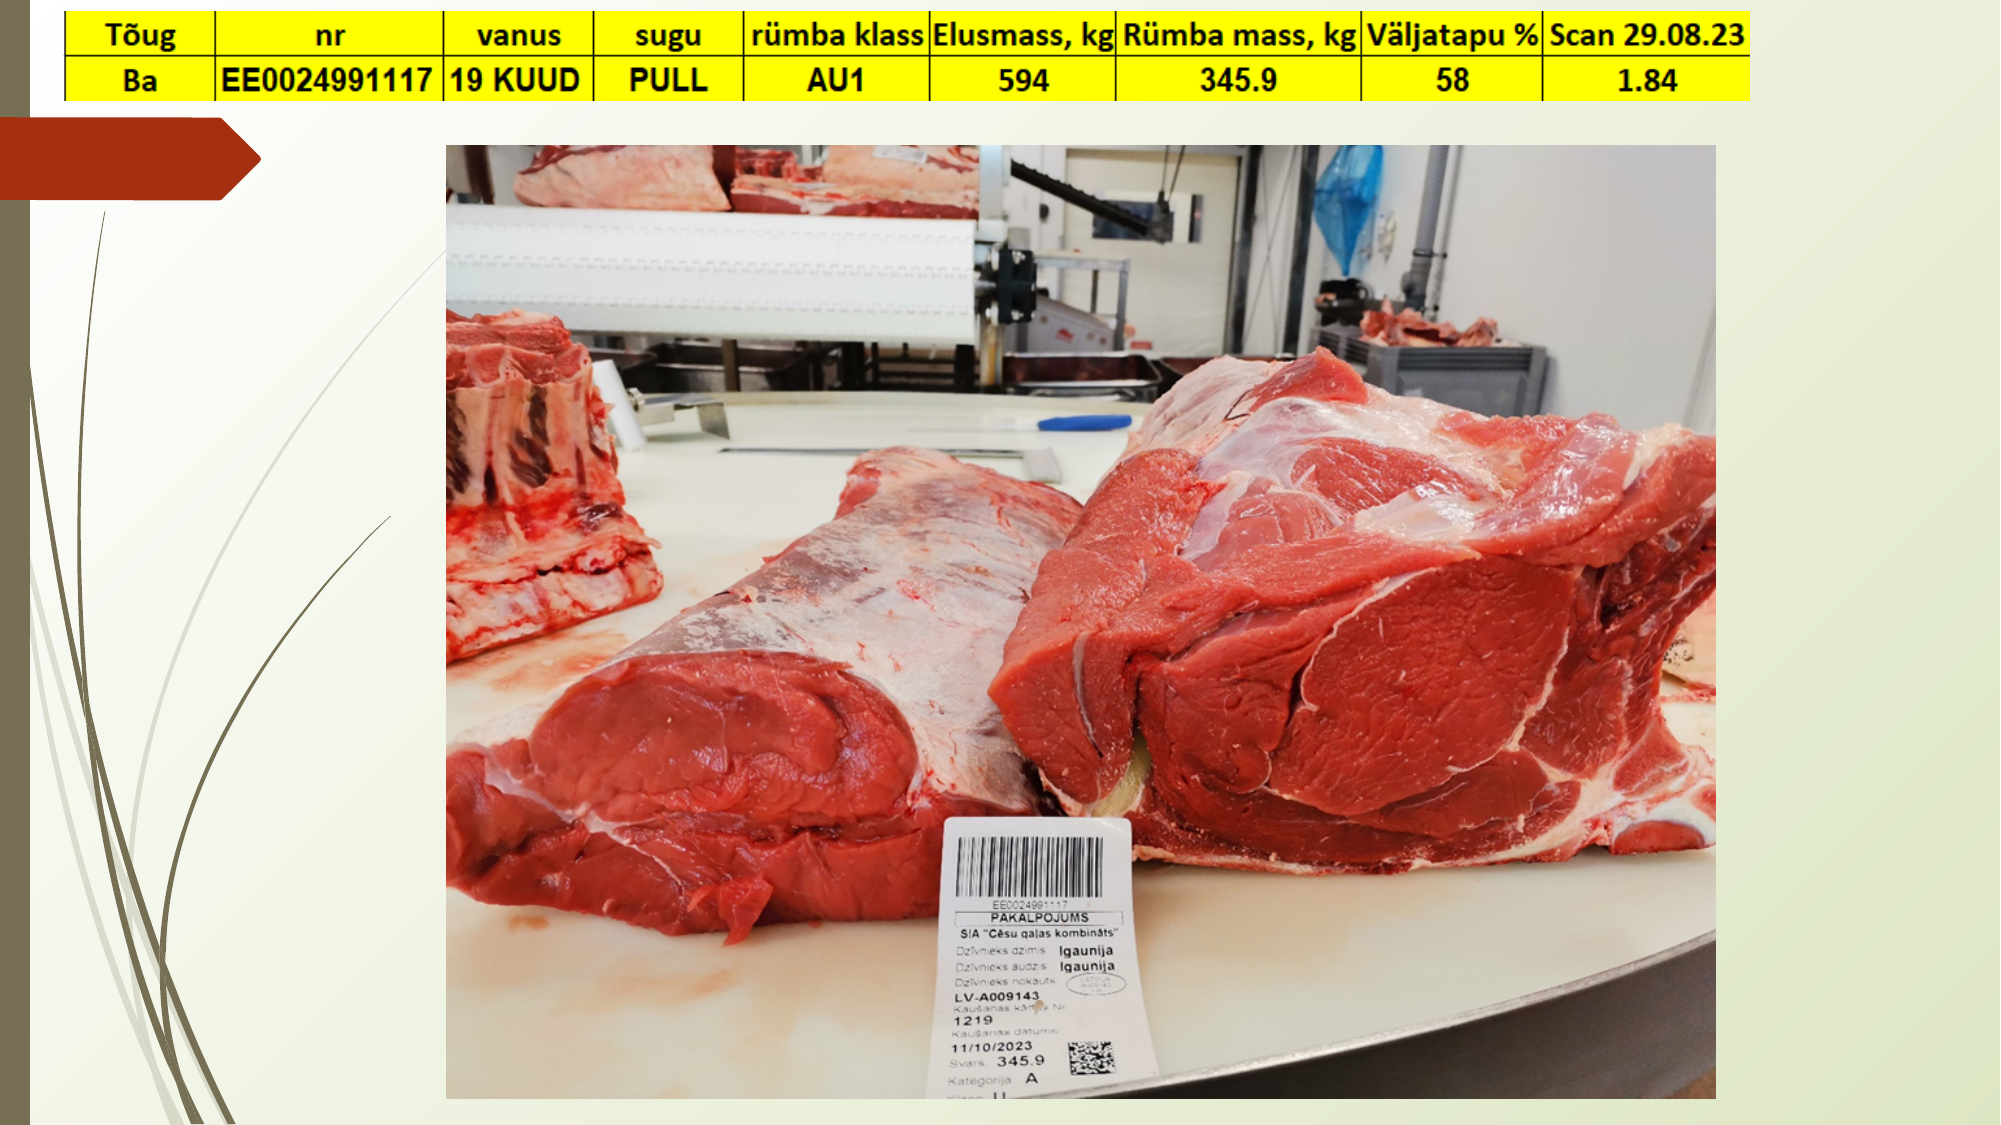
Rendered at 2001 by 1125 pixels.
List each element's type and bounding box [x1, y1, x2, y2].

picture [63, 10, 1750, 101]
picture [445, 145, 1716, 1099]
